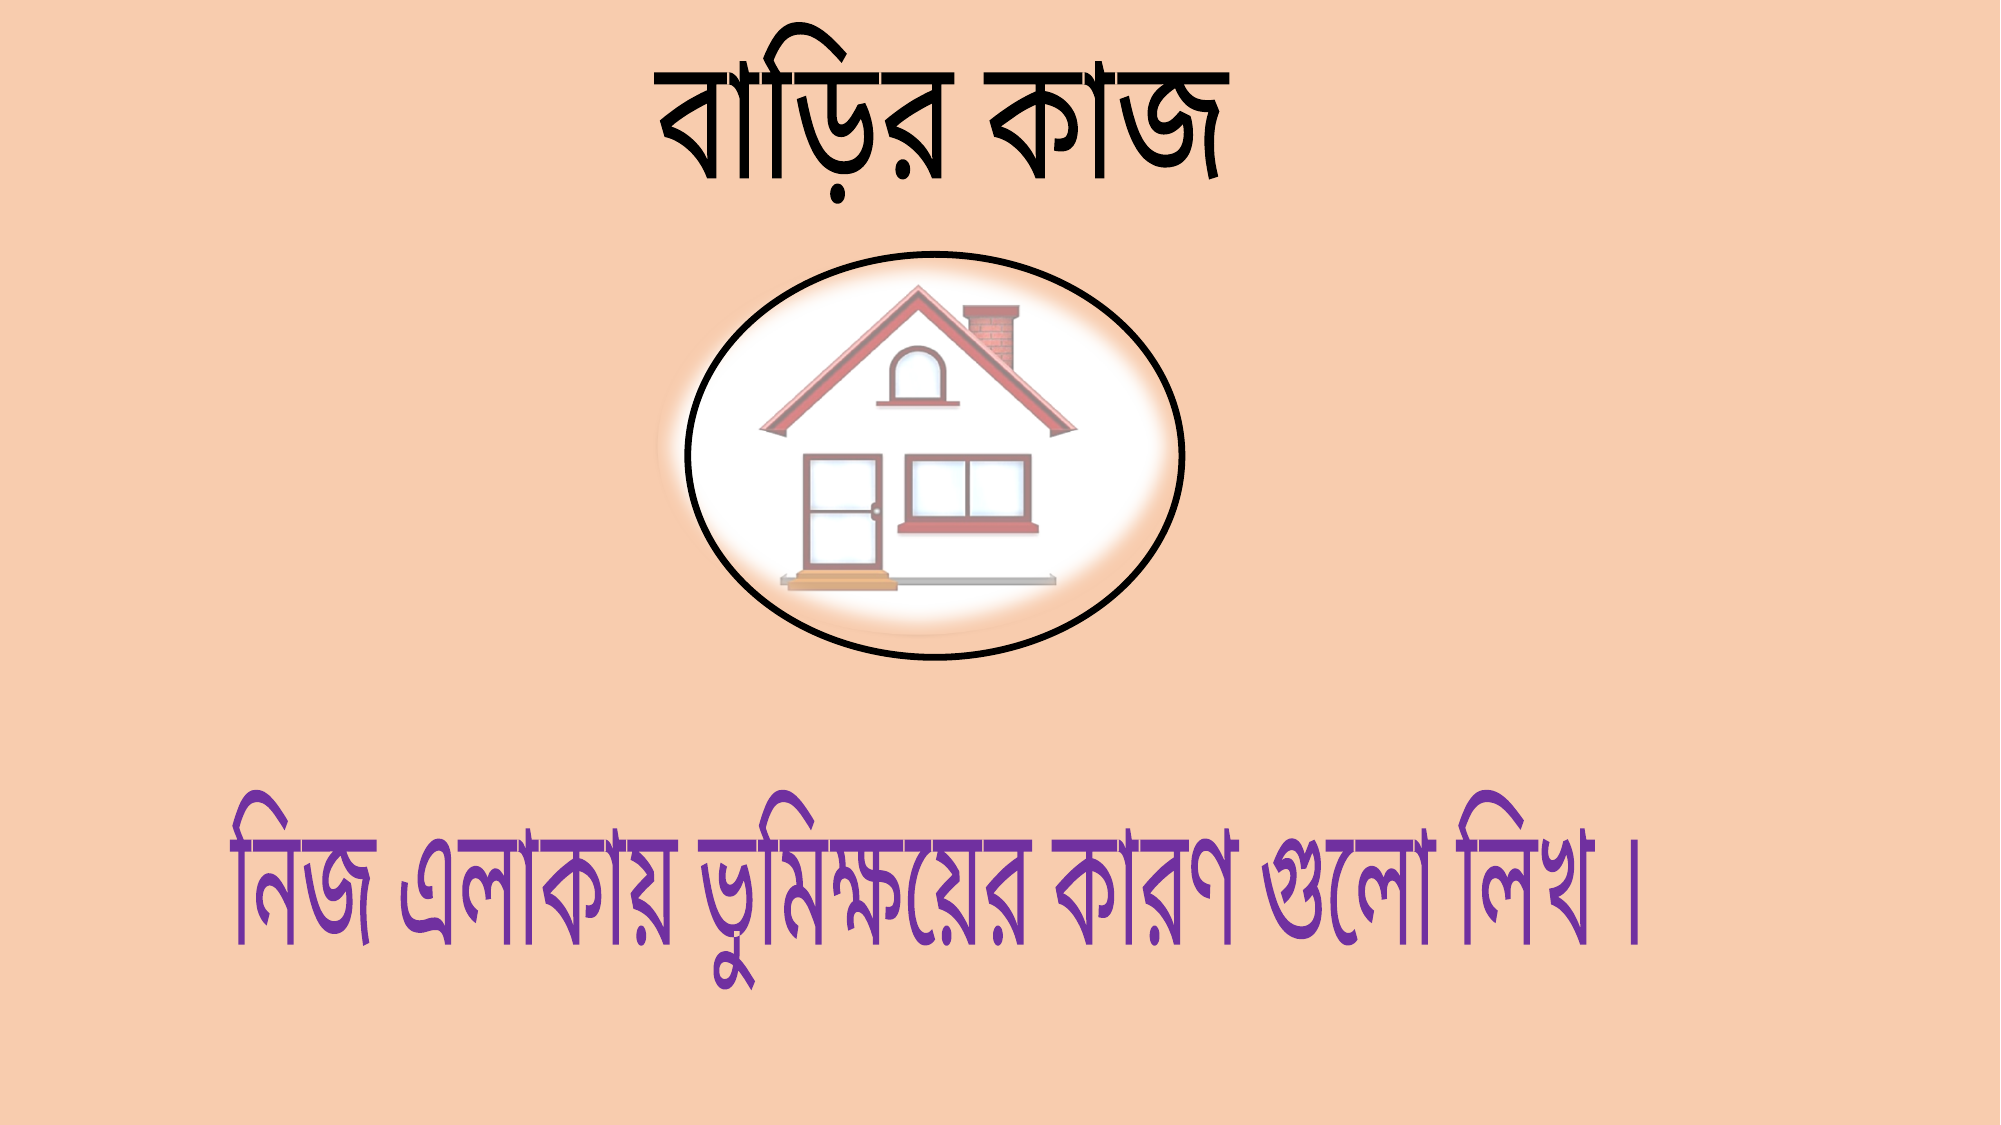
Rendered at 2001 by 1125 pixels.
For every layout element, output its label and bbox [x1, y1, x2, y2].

text_box [654, 254, 1182, 658]
